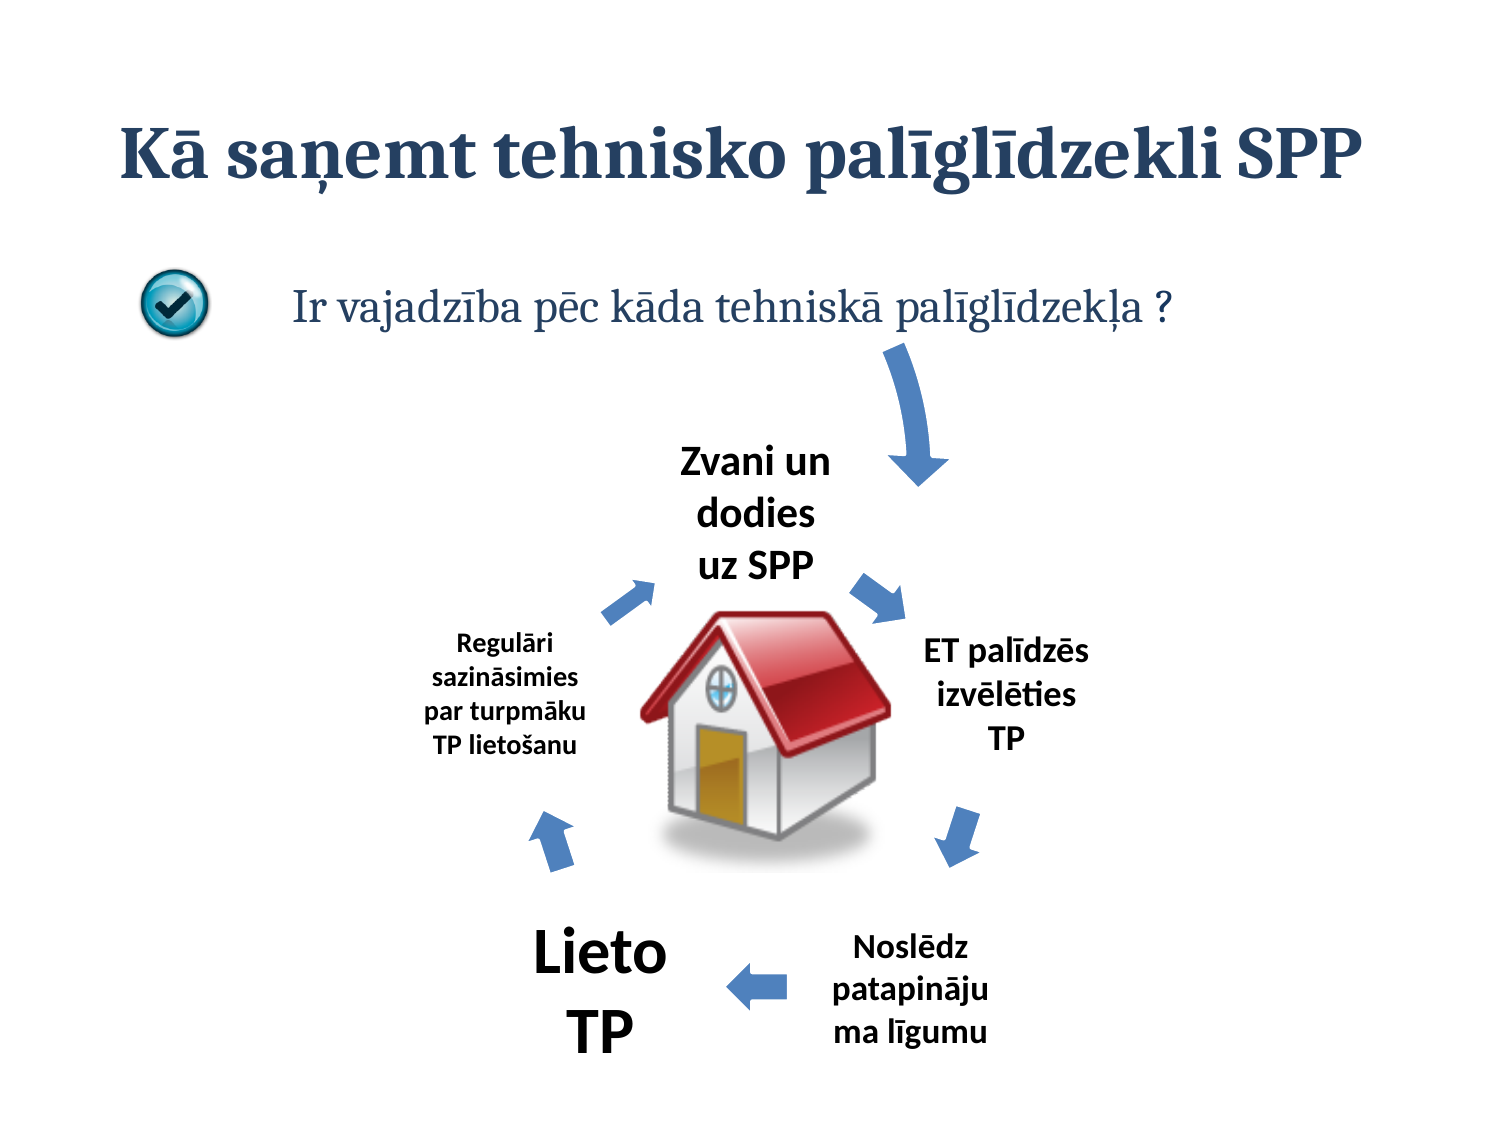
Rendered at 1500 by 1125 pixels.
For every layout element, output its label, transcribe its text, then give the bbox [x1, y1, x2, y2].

picture [135, 266, 212, 343]
text_box [877, 340, 931, 420]
text_box Kā saņemt tehnisko palīglīdzekli SPP [76, 54, 1424, 243]
picture [631, 573, 902, 873]
text_box Ir vajadzība pēc kāda tehniskā palīglīdzekļa ? [277, 267, 1277, 340]
title [750, 45, 1425, 412]
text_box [359, 421, 1152, 1125]
